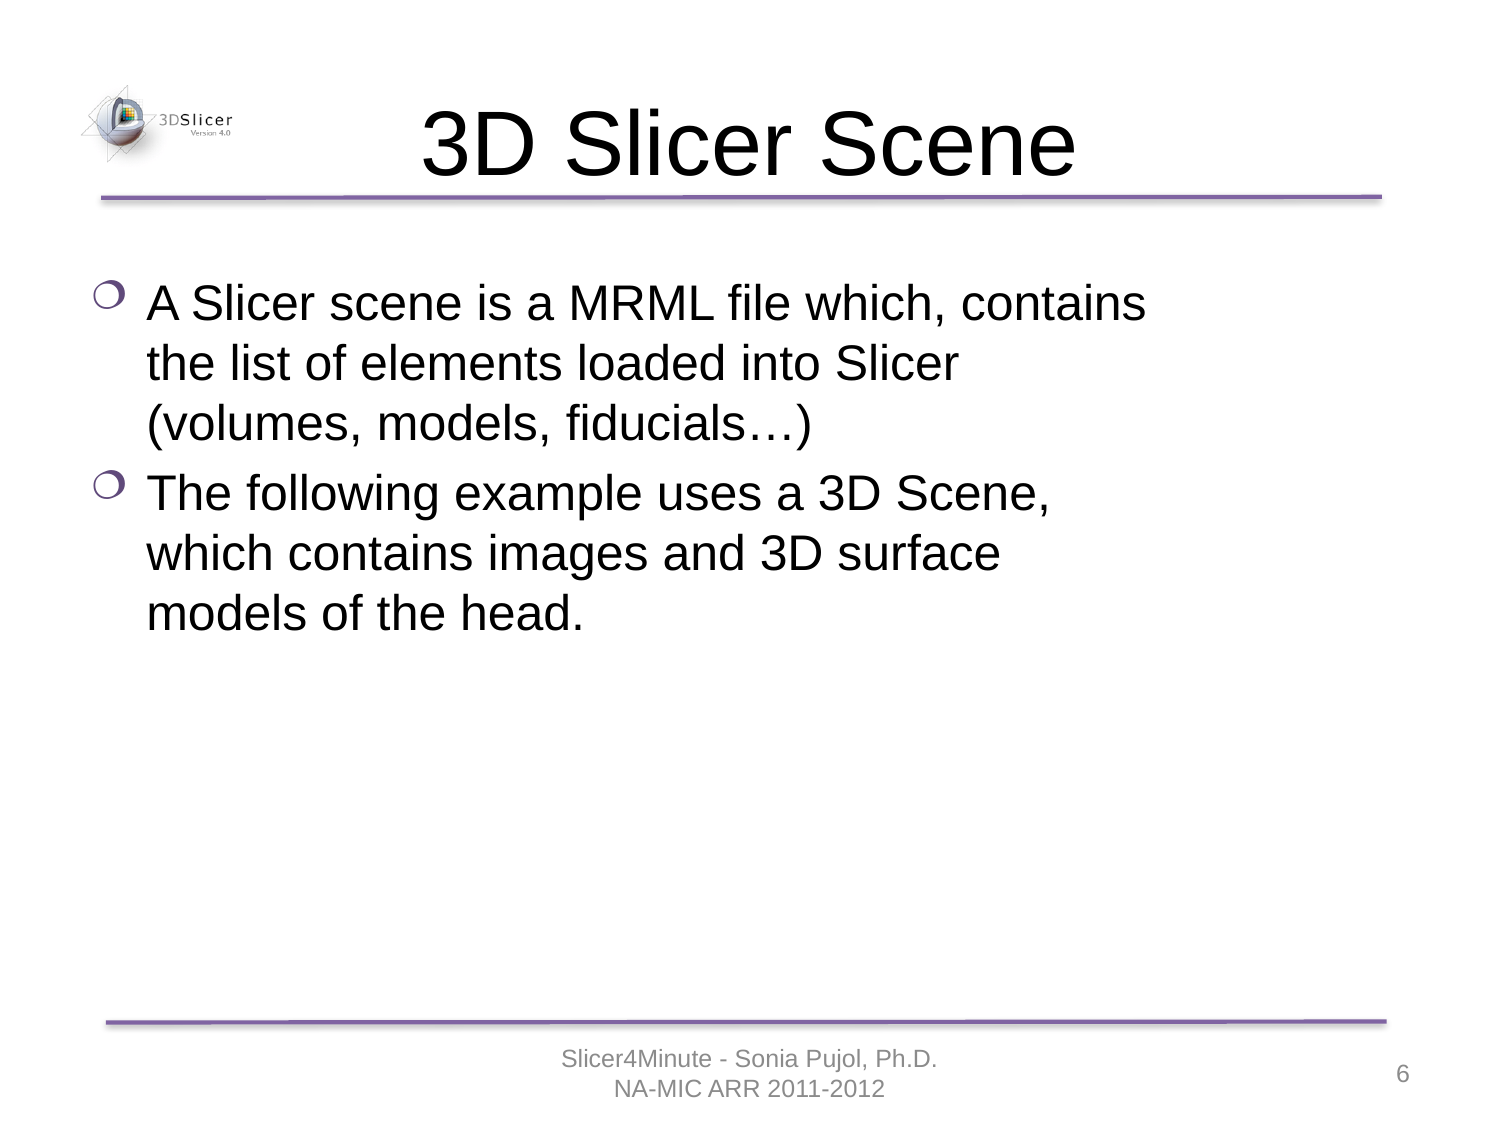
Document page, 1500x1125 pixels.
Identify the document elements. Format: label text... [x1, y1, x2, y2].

list A Slicer scene is a MRML file which, contains the list of elements loaded into Slicer (volumes, models, fiducials…) The following example uses a 3D Scene, which contains images and 3D surface models of the head. [75, 262, 1425, 1005]
slide_number 6 [1074, 1042, 1425, 1103]
footer Slicer4Minute - Sonia Pujol, Ph.D. NA-MIC ARR 2011-2012 [512, 1042, 988, 1103]
title 3D Slicer Scene [75, 45, 1425, 233]
picture [74, 74, 235, 181]
